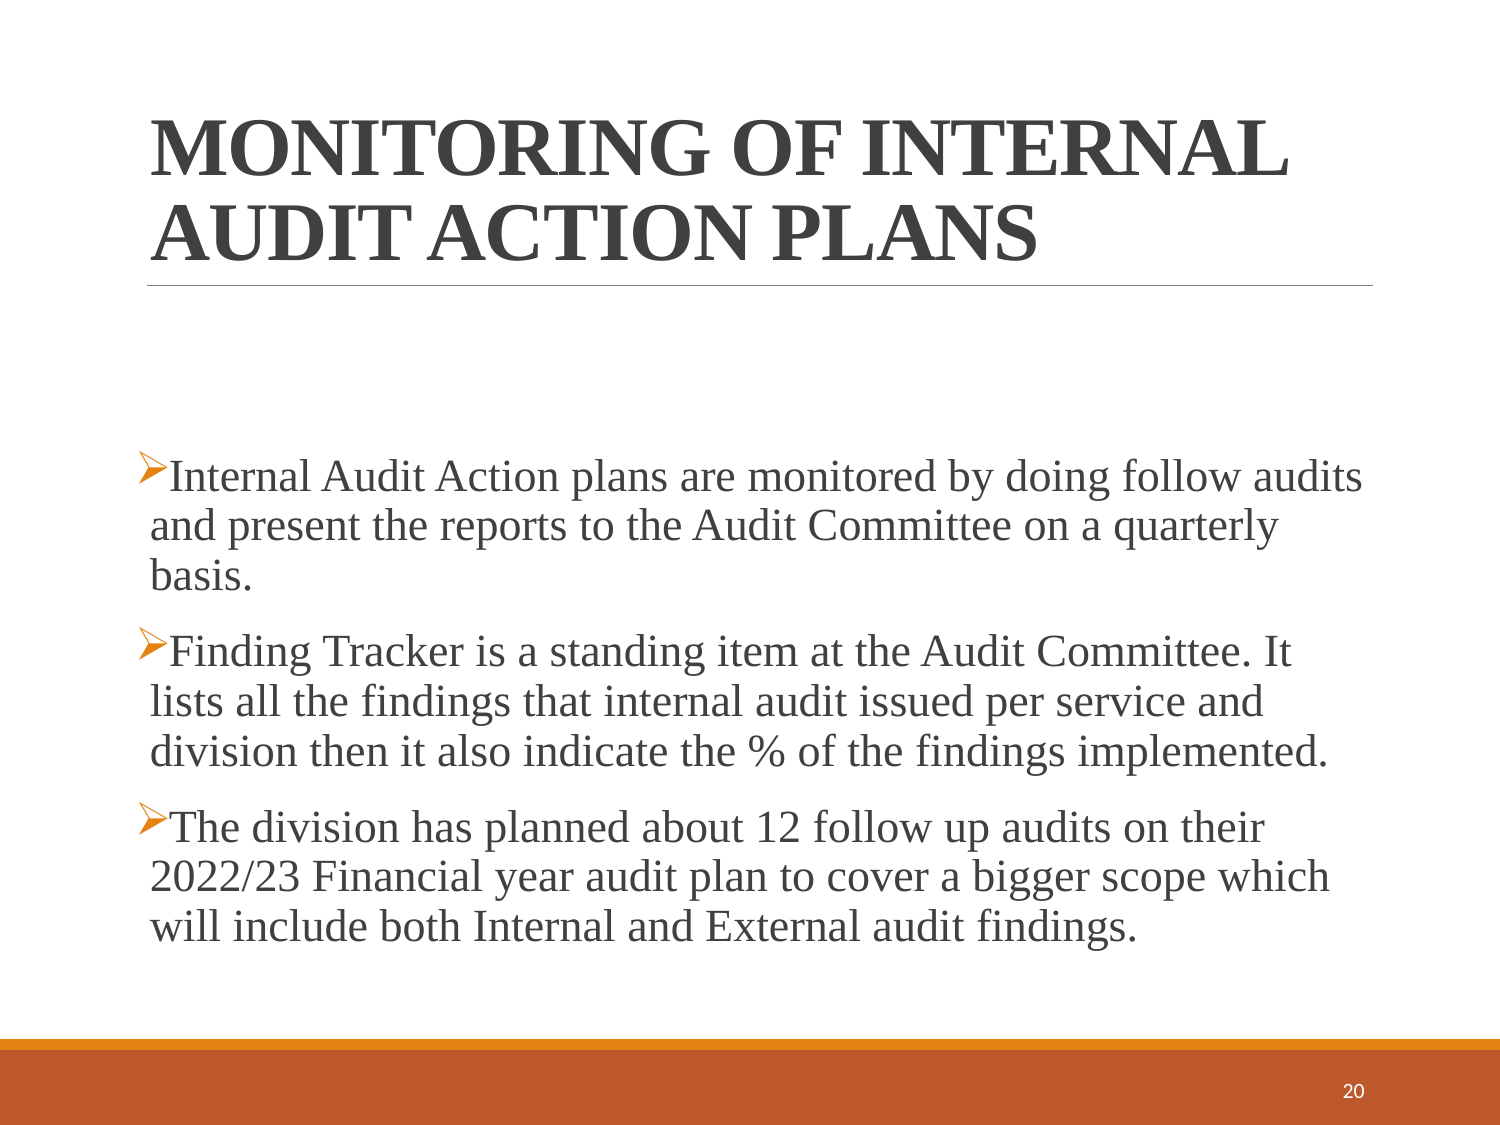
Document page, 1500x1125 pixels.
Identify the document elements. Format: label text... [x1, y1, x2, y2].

title MONITORING OF INTERNAL AUDIT ACTION PLANS [135, 47, 1373, 285]
list Internal Audit Action plans are monitored by doing follow audits and present the reports to the Audit Committee on a quarterly basis. Finding Tracker is a standing item at the Audit Committee. It lists all the findings that internal audit issued per service and division then it also indicate the % of the findings implemented. The division has planned about 12 follow up audits on their 2022/23 Financial year audit plan to cover a bigger scope which will include both Internal and External audit findings. [135, 302, 1373, 963]
slide_number 20 [1218, 1059, 1380, 1120]
